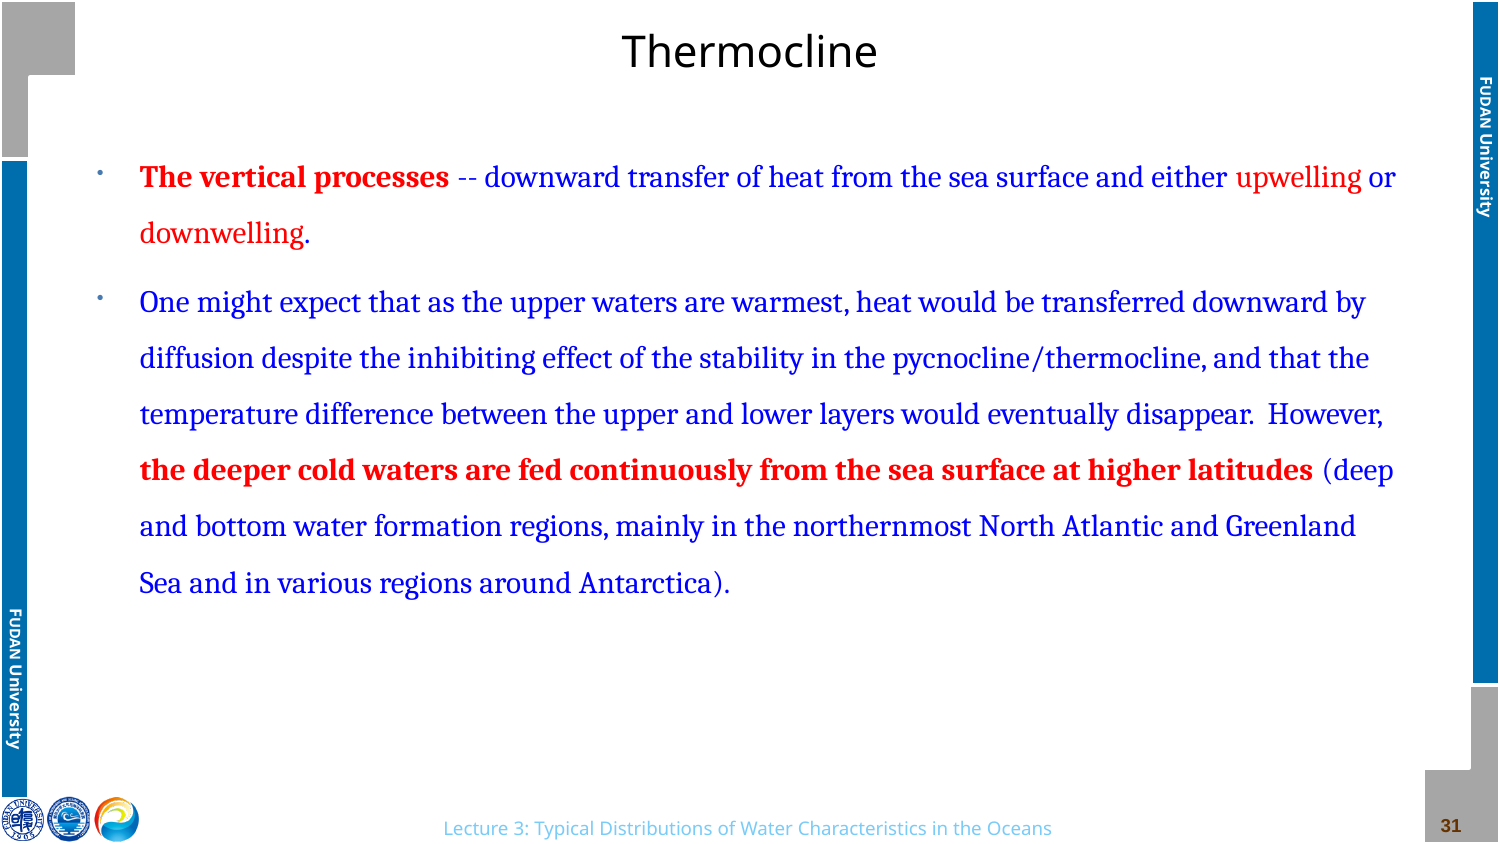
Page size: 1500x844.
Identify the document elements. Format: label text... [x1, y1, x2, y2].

list The vertical processes -- downward transfer of heat from the sea surface and either upwelling or downwelling. One might expect that as the upper waters are warmest, heat would be transferred downward by diffusion despite the inhibiting effect of the stability in the pycnocline/thermocline, and that the temperature difference between the upper and lower layers would eventually disappear. However, the deeper cold waters are fed continuously from the sea surface at higher latitudes (deep and bottom water formation regions, mainly in the northernmost North Atlantic and Greenland Sea and in various regions around Antarctica). [82, 129, 1418, 659]
picture [47, 794, 90, 842]
picture [0, 797, 44, 841]
picture [94, 797, 139, 842]
title Thermocline [243, 13, 1257, 87]
